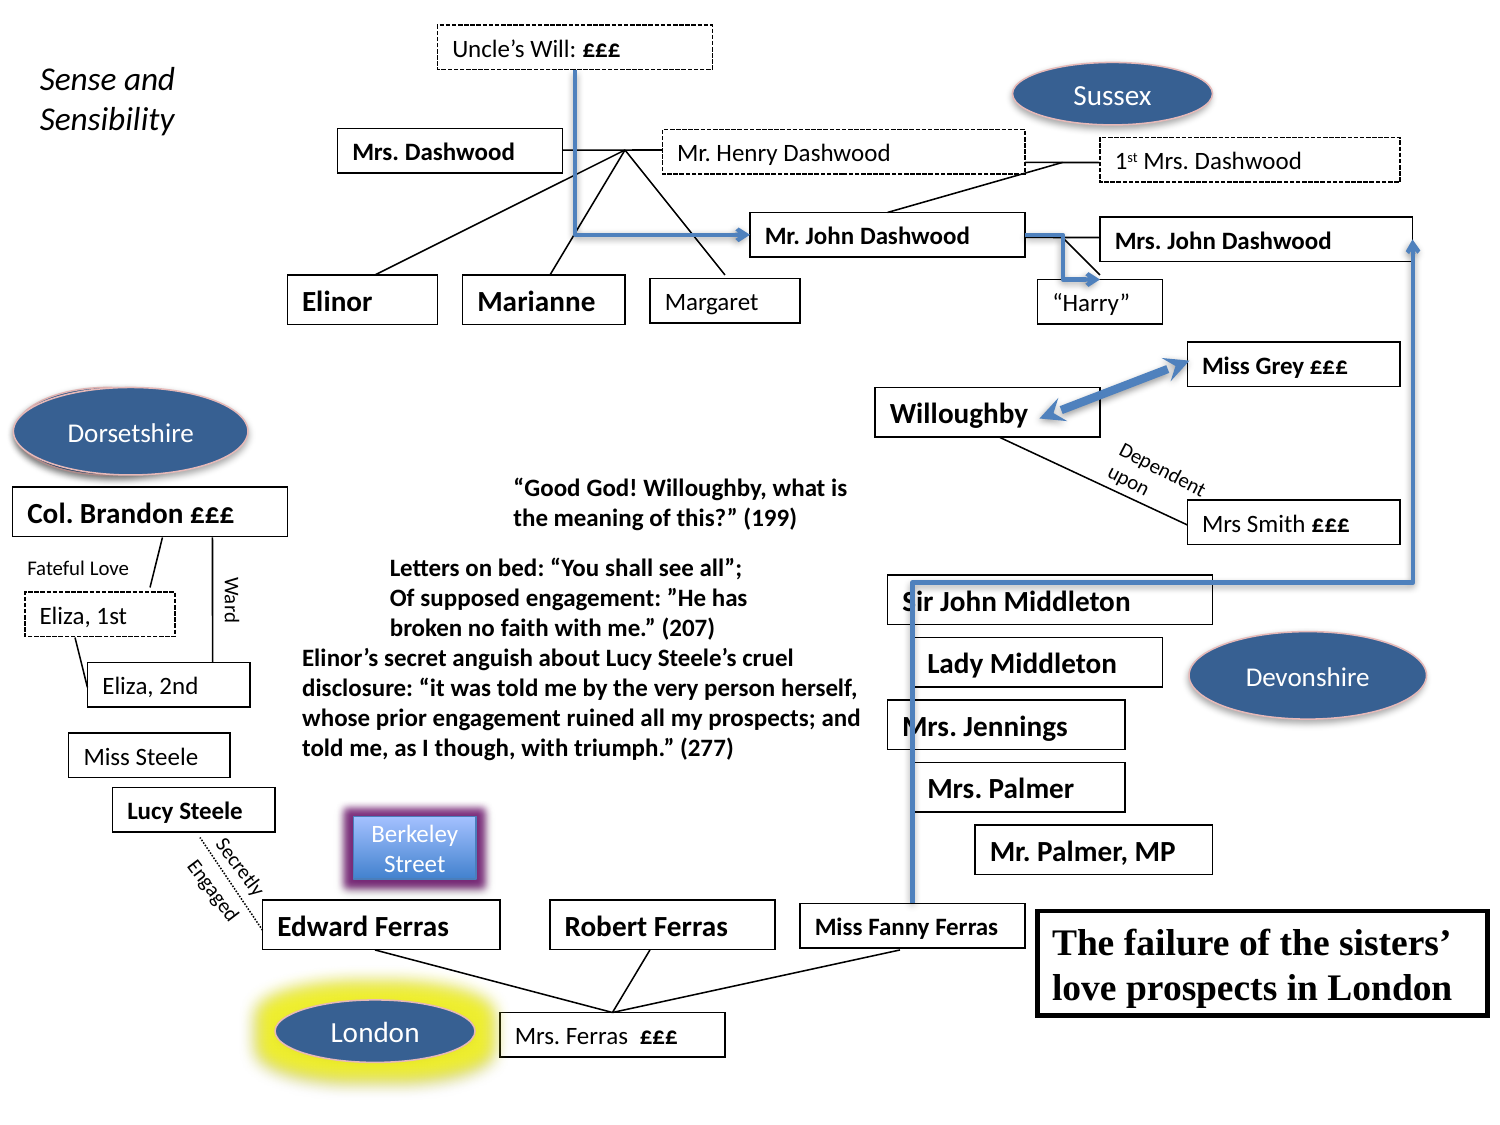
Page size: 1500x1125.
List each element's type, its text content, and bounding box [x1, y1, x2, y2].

text_box “Good God! Willoughby, what is the meaning of this?” (199) [498, 464, 825, 540]
text_box The failure of the sisters’ love prospects in London [1037, 910, 1488, 1016]
text_box Sense and Sensibility [24, 49, 213, 145]
text_box Miss Steele [68, 732, 231, 778]
text_box Mrs. Dashwood [337, 128, 563, 174]
text_box Robert Ferras [549, 899, 775, 950]
text_box Eliza, 2nd [87, 662, 250, 708]
text_box Uncle’s Will: £££ [437, 24, 713, 70]
text_box Miss Fanny Ferras [799, 903, 1025, 949]
text_box Marianne [462, 274, 625, 325]
text_box Lucy Steele [112, 787, 275, 833]
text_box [1024, 234, 1101, 280]
text_box Elinor [287, 274, 438, 325]
text_box Elinor’s secret anguish about Lucy Steele’s cruel disclosure: “it was told me by the very person herself, whose prior engagement ruined all my prospects; and told me, as I though, with triumph.” (277) [287, 634, 825, 769]
text_box Mrs. Ferras £££ [506, 1012, 725, 1058]
text_box Margaret [649, 278, 800, 324]
text_box Ward [213, 562, 253, 653]
text_box Mr. Palmer, MP [974, 831, 1213, 875]
text_box Dorsetshire [12, 386, 249, 476]
text_box Letters on bed: “You shall see all”; Of supposed engagement: ”He has broken no faith with me.” (207) [375, 544, 800, 634]
text_box Secretly Engaged [168, 816, 334, 988]
text_box Fateful Love [12, 547, 178, 587]
text_box Mr. Henry Dashwood [751, 129, 1025, 175]
text_box 1st Mrs. Dashwood [1099, 137, 1400, 183]
text_box Eliza, 1st [24, 592, 175, 637]
text_box “Harry” [1037, 279, 1163, 319]
text_box Sussex [1011, 61, 1214, 126]
text_box Col. Brandon £££ [12, 486, 288, 537]
text_box Edward Ferras [292, 899, 500, 950]
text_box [830, 321, 1495, 822]
text_box Berkeley Street [353, 816, 477, 880]
text_box London [274, 999, 476, 1064]
text_box Mrs. John Dashwood [1099, 217, 1413, 262]
text_box Mr. John Dashwood [750, 212, 1025, 258]
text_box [579, 65, 746, 241]
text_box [1039, 360, 1190, 419]
